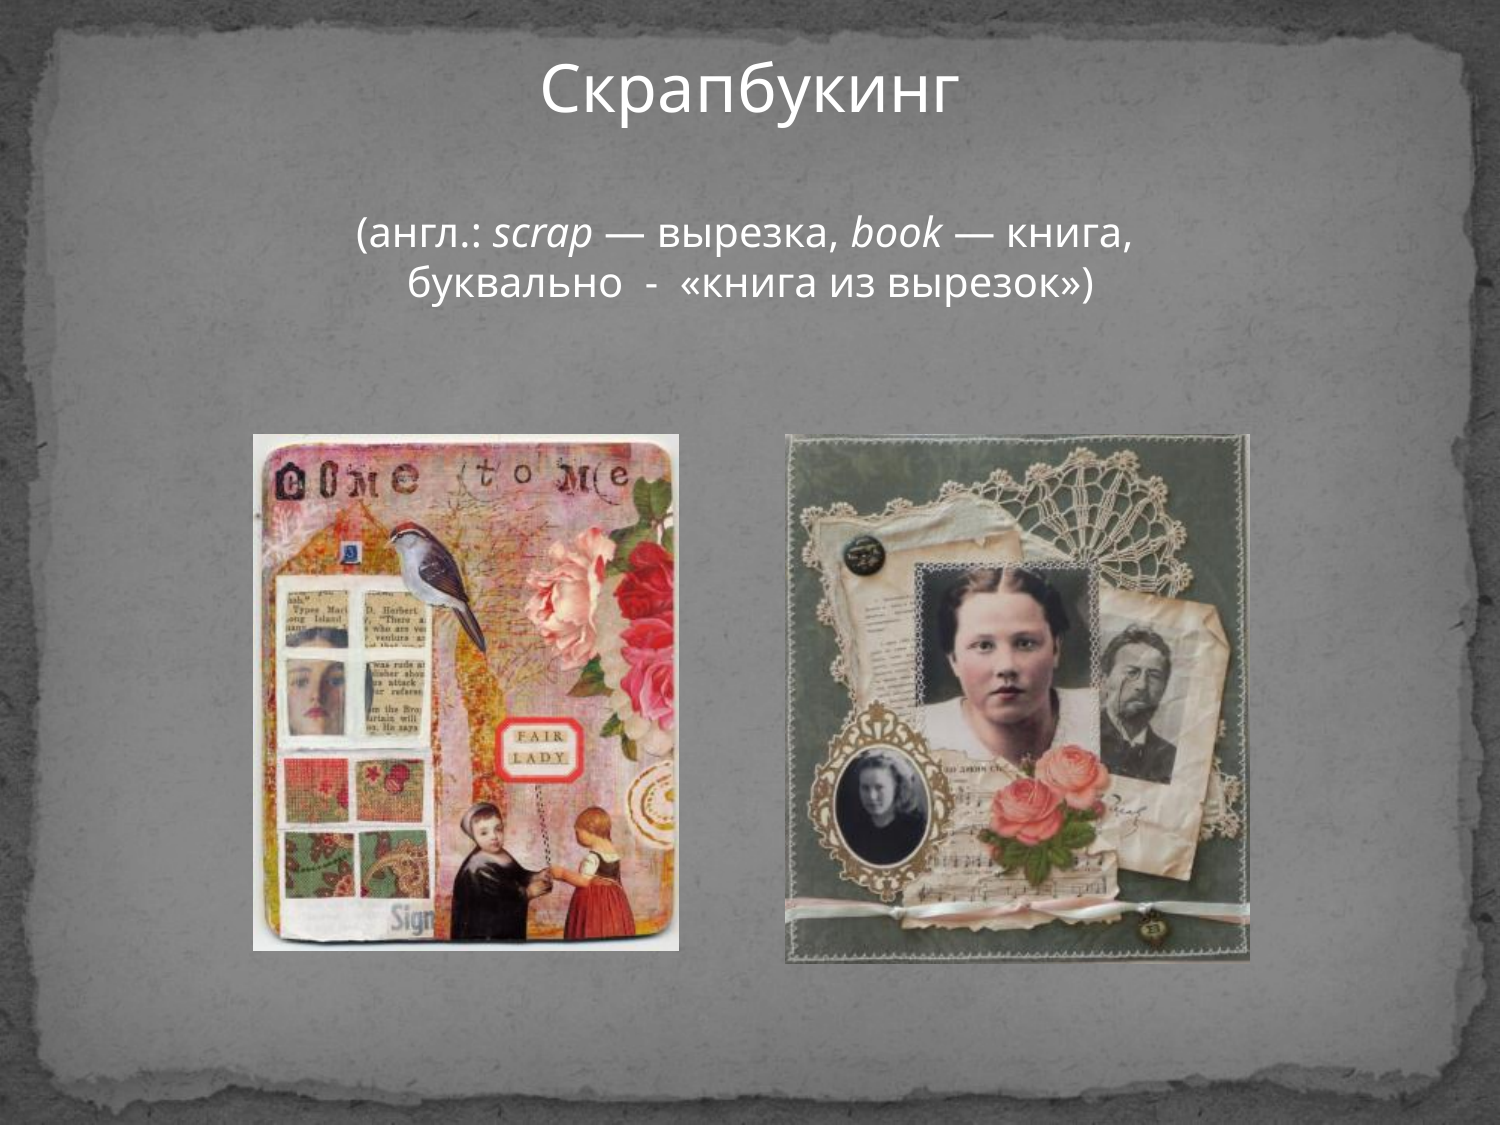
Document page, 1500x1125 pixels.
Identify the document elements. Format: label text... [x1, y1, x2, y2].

picture [785, 434, 1250, 964]
title Скрапбукинг (англ.: scrap — вырезка, book — книга, буквально - «книга из вырезок») [0, 30, 1500, 354]
picture [253, 434, 679, 951]
